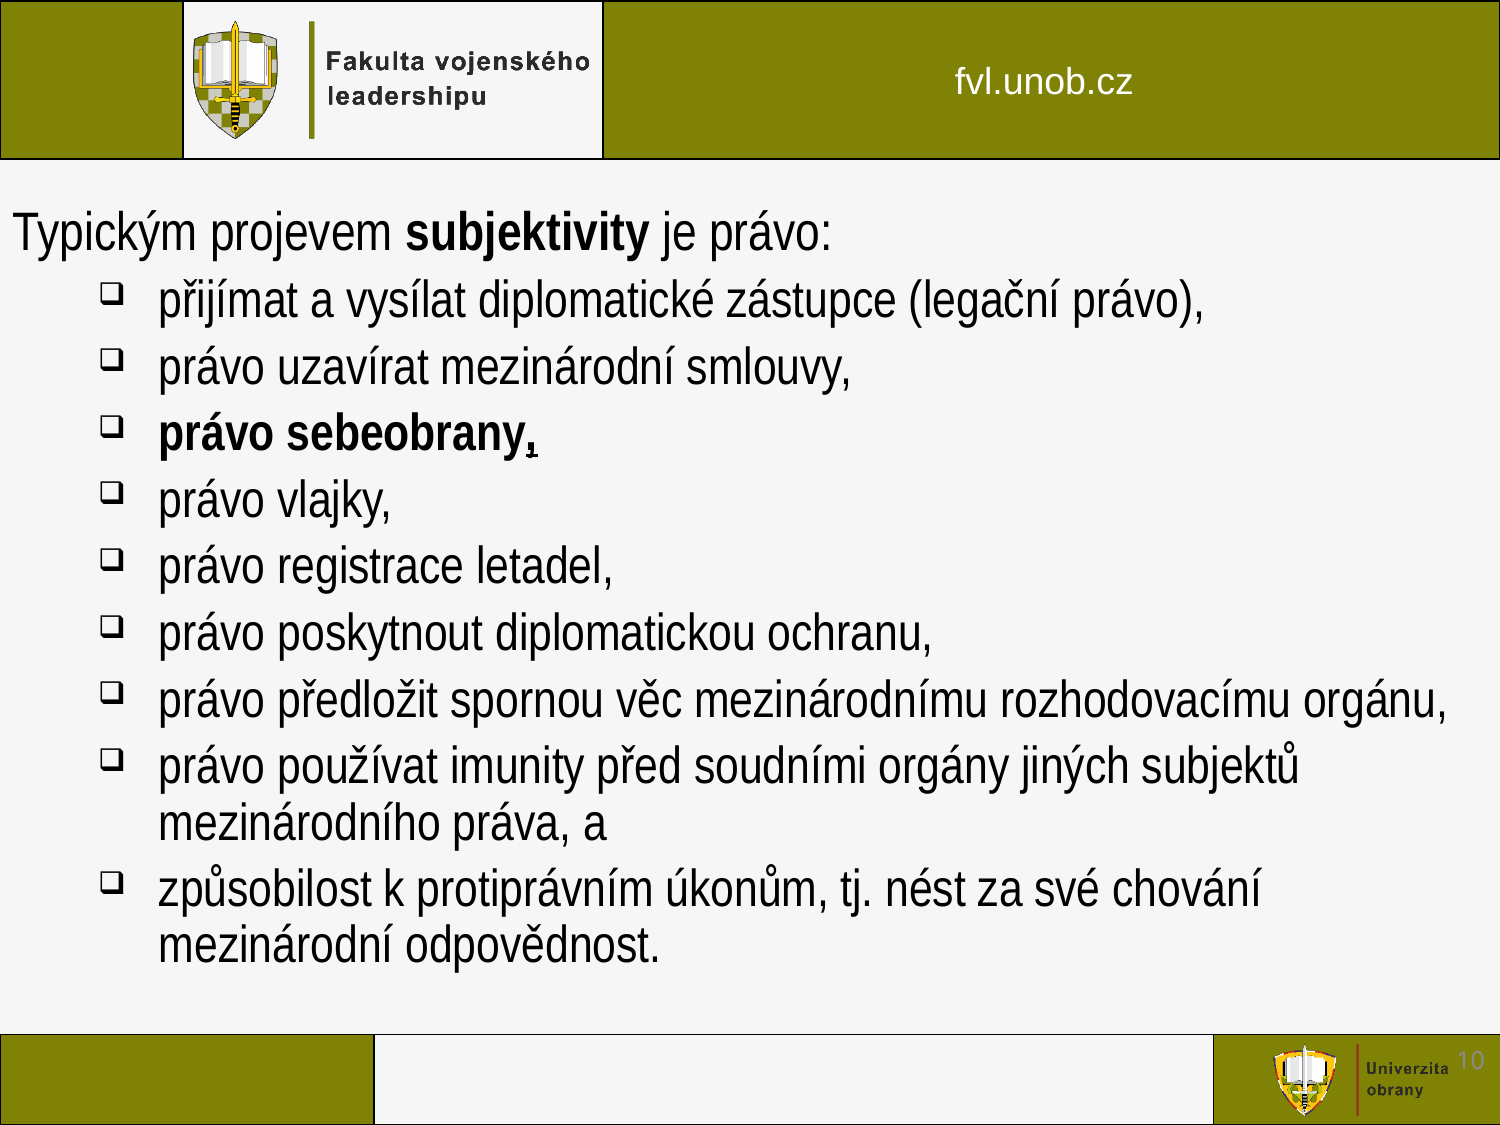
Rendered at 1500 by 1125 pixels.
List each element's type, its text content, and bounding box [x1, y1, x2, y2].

list Typickým projevem subjektivity je právo: přijímat a vysílat diplomatické zástupce (legační právo), právo uzavírat mezinárodní smlouvy, právo sebeobrany, právo vlajky, právo registrace letadel, právo poskytnout diplomatickou ochranu, právo předložit spornou věc mezinárodnímu rozhodovacímu orgánu, právo používat imunity před soudními orgány jiných subjektů mezinárodního práva, a způsobilost k protiprávním úkonům, tj. nést za své chování mezinárodní odpovědnost. [0, 196, 1498, 1125]
picture [193, 21, 589, 139]
slide_number 10 [1149, 1024, 1500, 1100]
